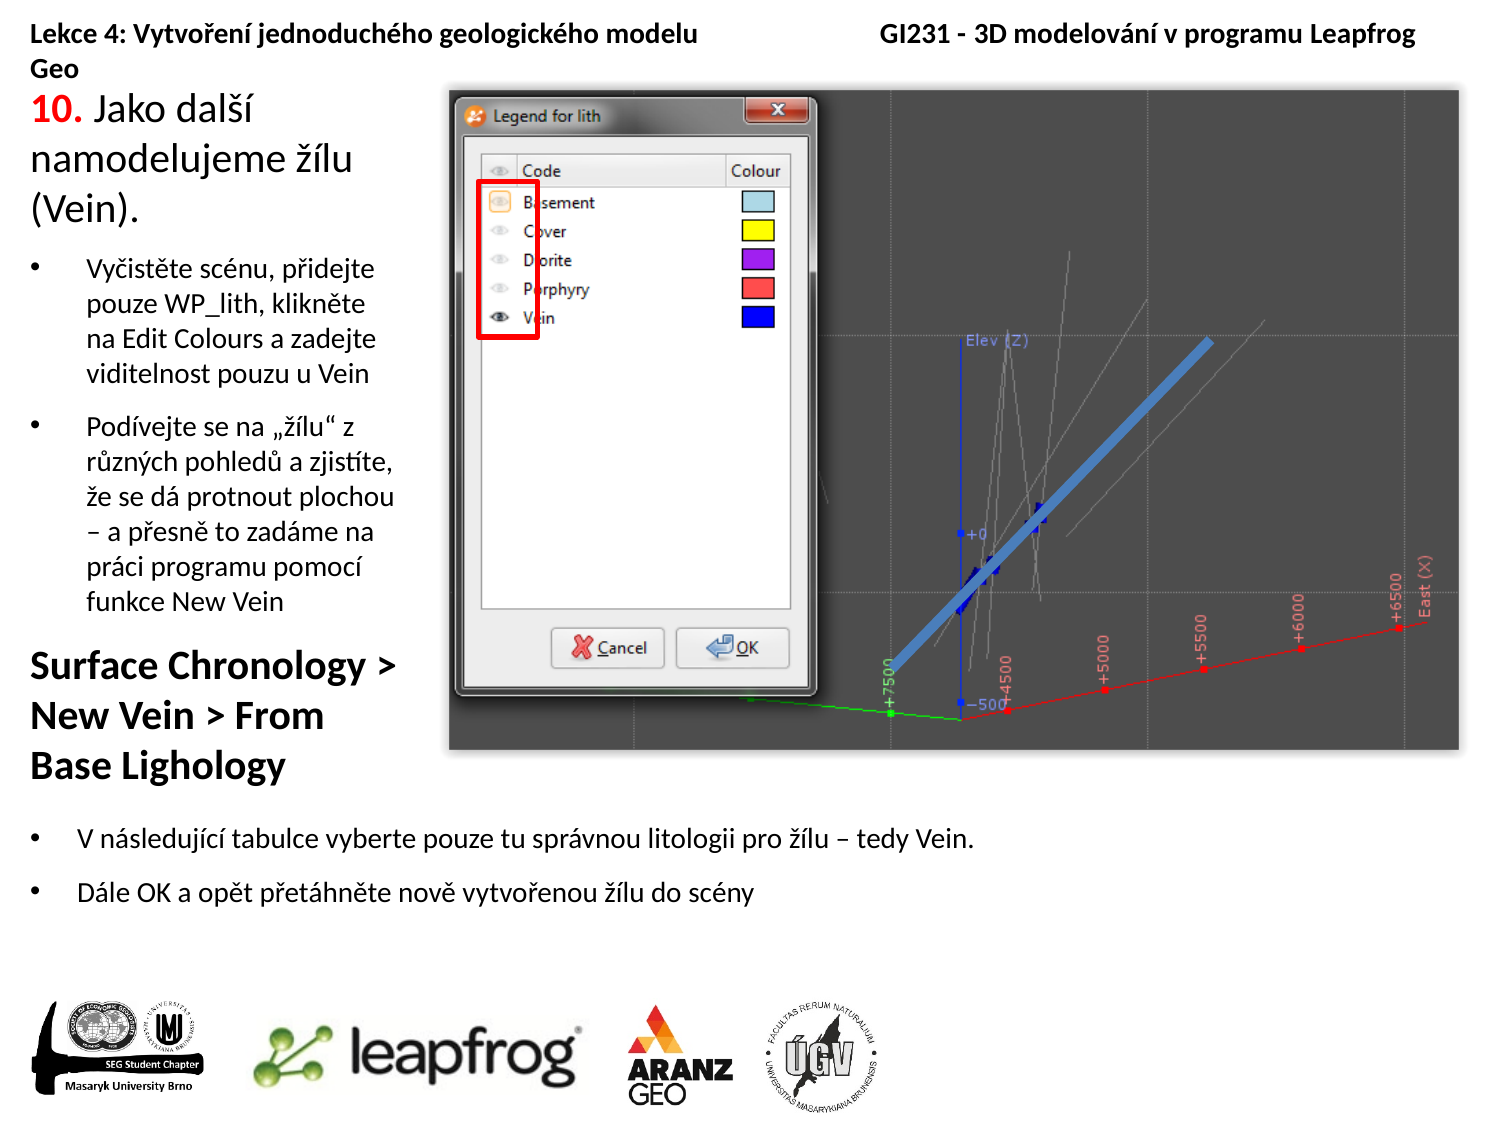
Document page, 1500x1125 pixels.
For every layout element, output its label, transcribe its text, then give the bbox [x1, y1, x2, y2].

text_box 10. Jako další namodelujeme žílu (Vein). Vyčistěte scénu, přidejte pouze WP_lith, klikněte na Edit Colours a zadejte viditelnost pouzu u Vein Podívejte se na „žílu“ z různých pohledů a zjistíte, že se dá protnout plochou – a přesně to zadáme na práci programu pomocí funkce New Vein Surface Chronology > New Vein > From Base Lighology [15, 73, 415, 761]
text_box V následující tabulce vyberte pouze tu správnou litologii pro žílu – tedy Vein. Dále OK a opět přetáhněte nově vytvořenou žílu do scény [15, 812, 1470, 953]
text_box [891, 339, 1211, 669]
picture [761, 997, 881, 1117]
text_box Lekce 4: Vytvoření jednoduchého geologického modelu GI231 - 3D modelování v programu Leapfrog Geo [15, 7, 1485, 127]
picture [14, 986, 219, 1109]
picture [245, 998, 760, 1114]
picture [436, 78, 1470, 761]
